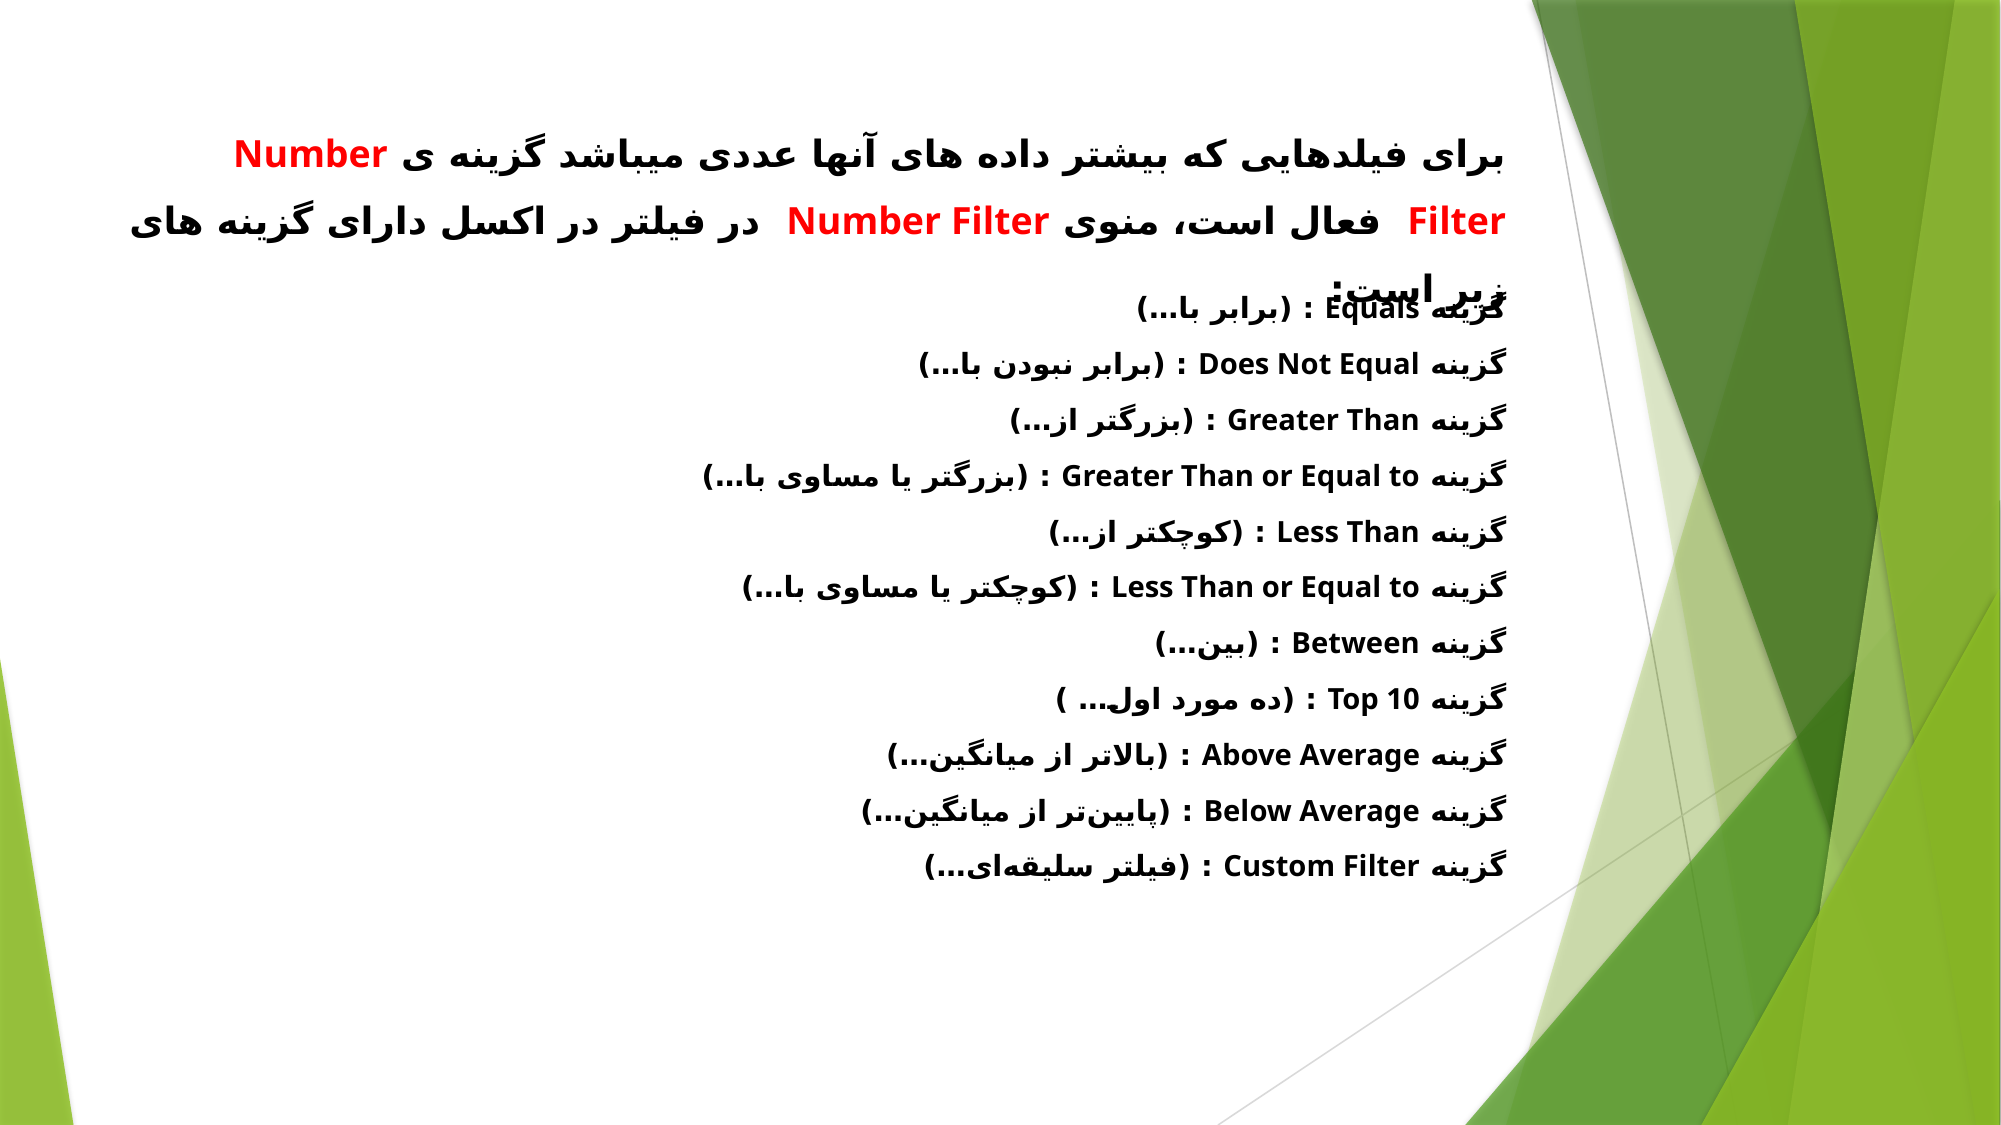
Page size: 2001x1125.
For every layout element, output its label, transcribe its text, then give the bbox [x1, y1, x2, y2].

list گزینه Equals : (برابر با…) گزینه Does Not Equal : (برابر نبودن با…) گزینه Greater Than : (بزرگتر از…) گزینه Greater Than or Equal to : (بزرگتر یا مساوی با…) گزینه Less Than : (کوچکتر از…) گزینه Less Than or Equal to : (کوچکتر یا مساوی با…) گزینه Between : (بین…) گزینه Top 10 : (ده مورد اول… ) گزینه Above Average : (بالاتر از میانگین…) گزینه Below Average : (پایین‌تر از میانگین…) گزینه Custom Filter : (فیلتر سلیقه‌ای…) [58, 282, 1522, 972]
title برای فیلدهایی که بیشتر داده های آنها عددی میباشد گزینه ی Number Filter فعال است، منوی Number Filter در فیلتر در اکسل دارای گزینه های زیر است: [111, 99, 1522, 282]
